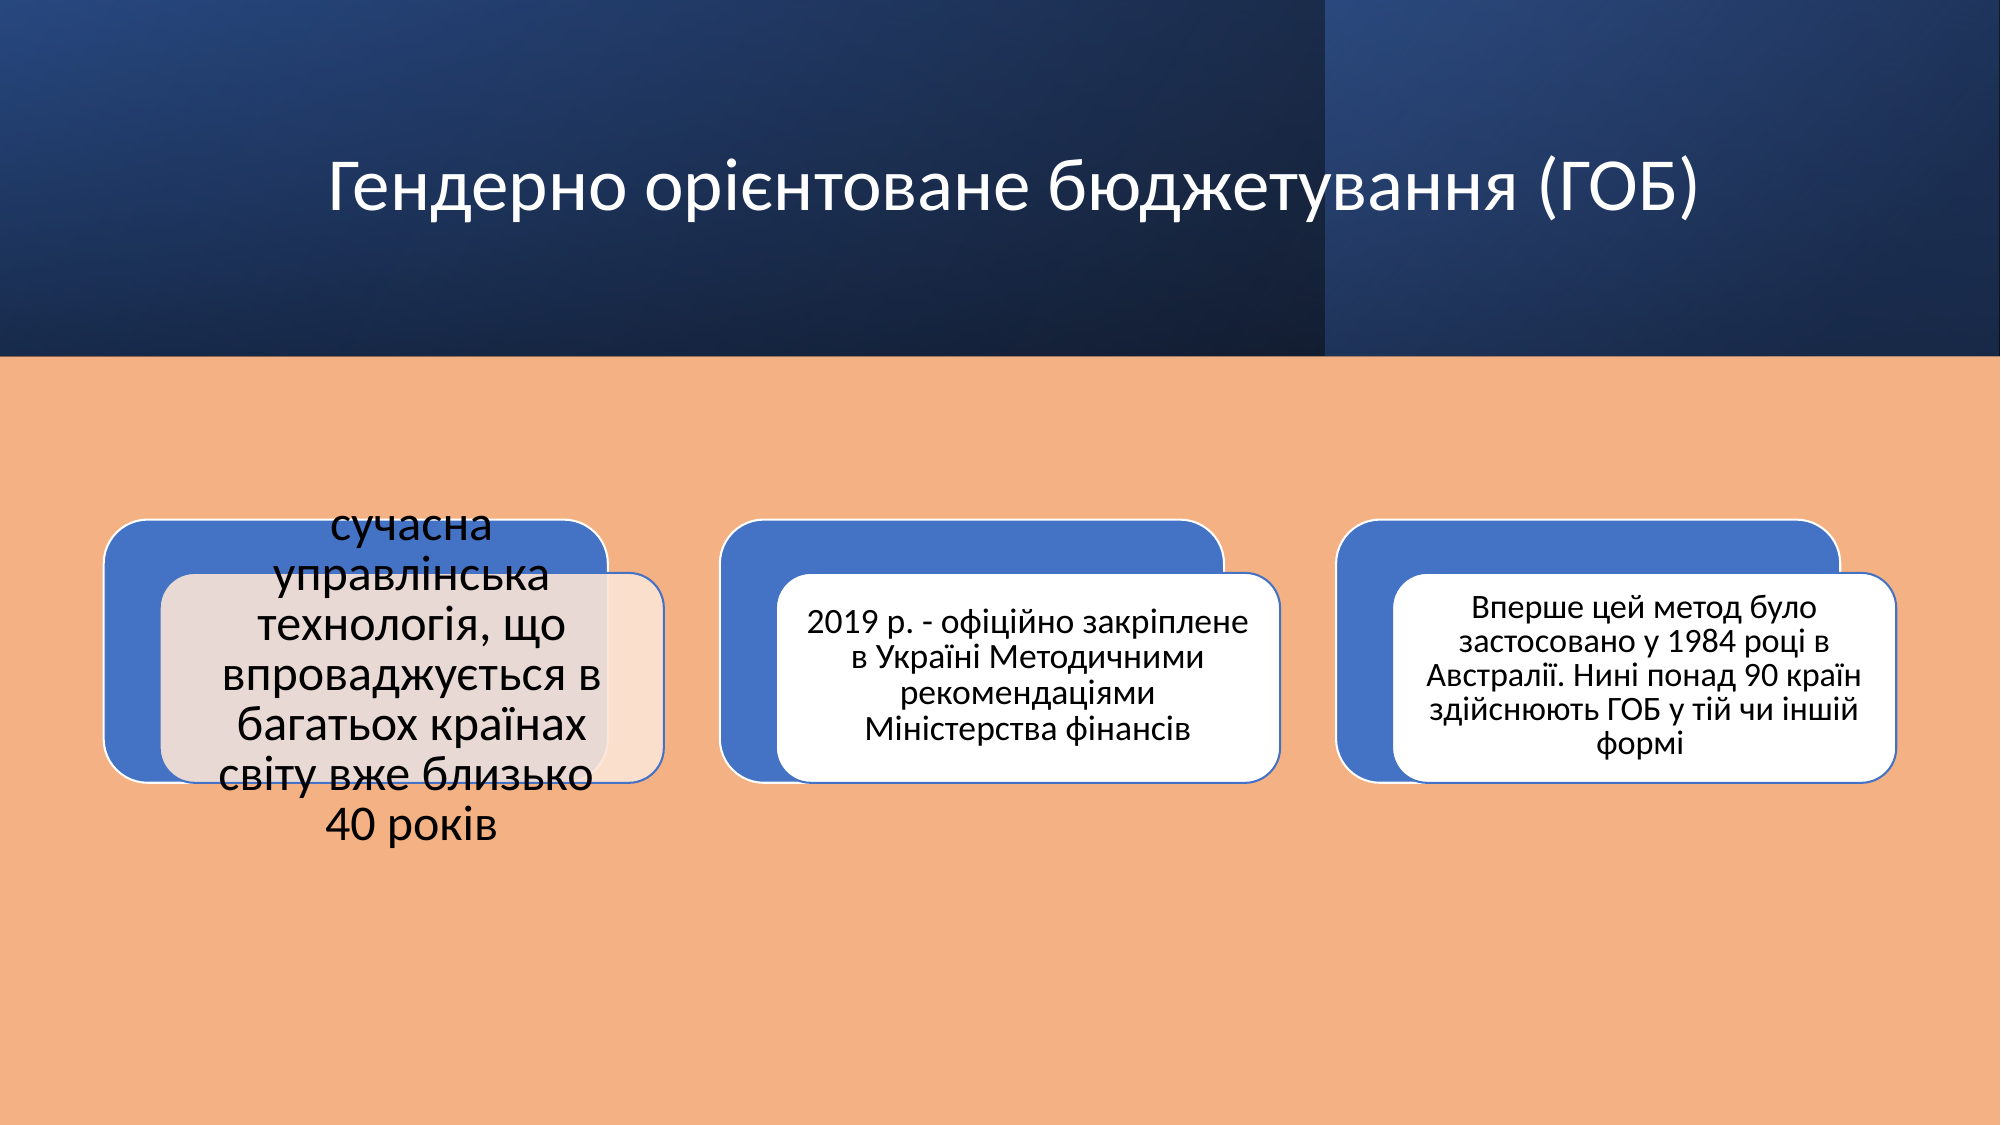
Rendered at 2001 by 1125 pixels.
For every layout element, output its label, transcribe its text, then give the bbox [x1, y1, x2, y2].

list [103, 519, 1897, 1125]
text_box [0, 0, 2000, 357]
title Гендерно орієнтоване бюджетування (ГОБ) [226, 57, 1822, 316]
text_box [0, 357, 2000, 1125]
